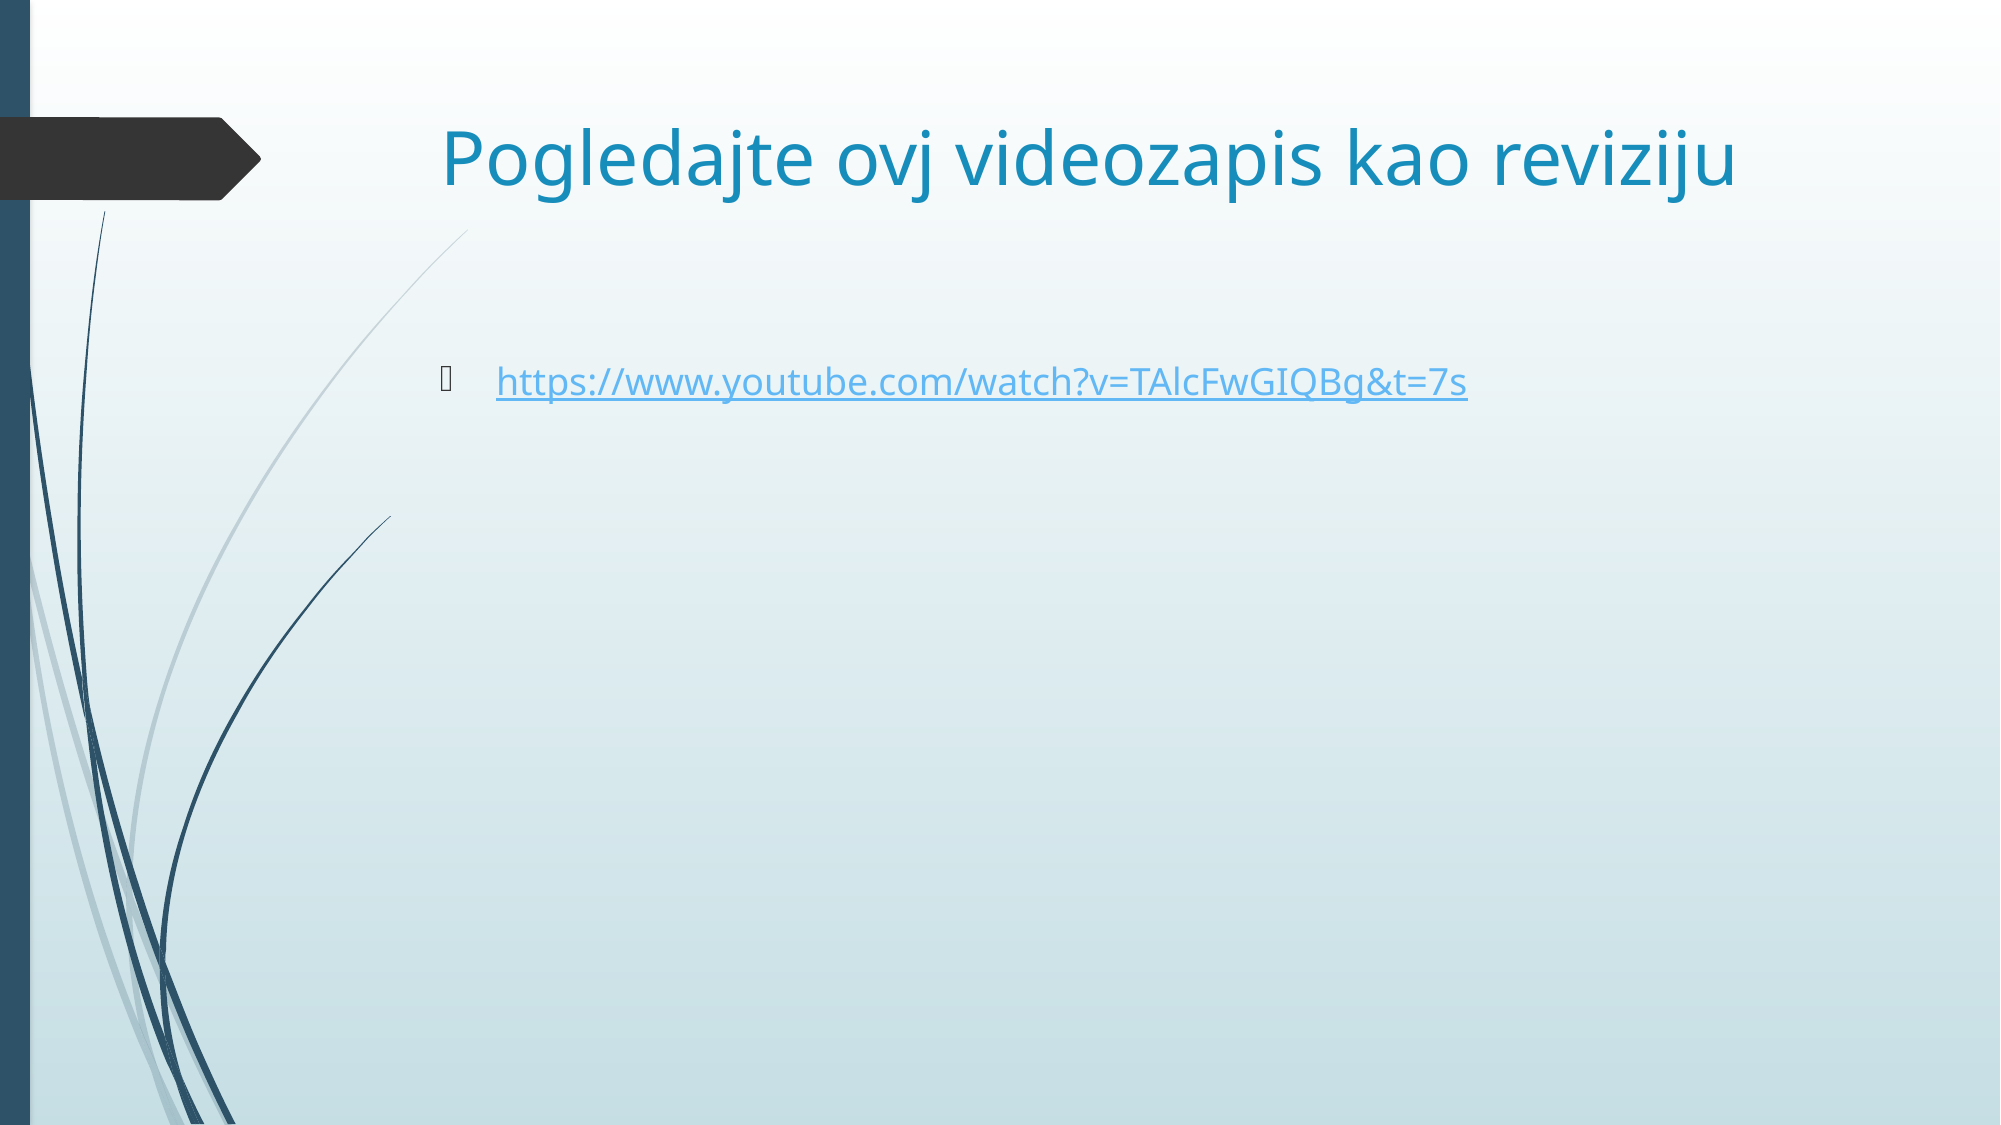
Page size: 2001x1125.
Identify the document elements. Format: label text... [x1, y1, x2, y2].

title Pogledajte ovj videozapis kao reviziju [425, 102, 1888, 313]
list https://www.youtube.com/watch?v=TAlcFwGIQBg&t=7s [424, 350, 1888, 970]
